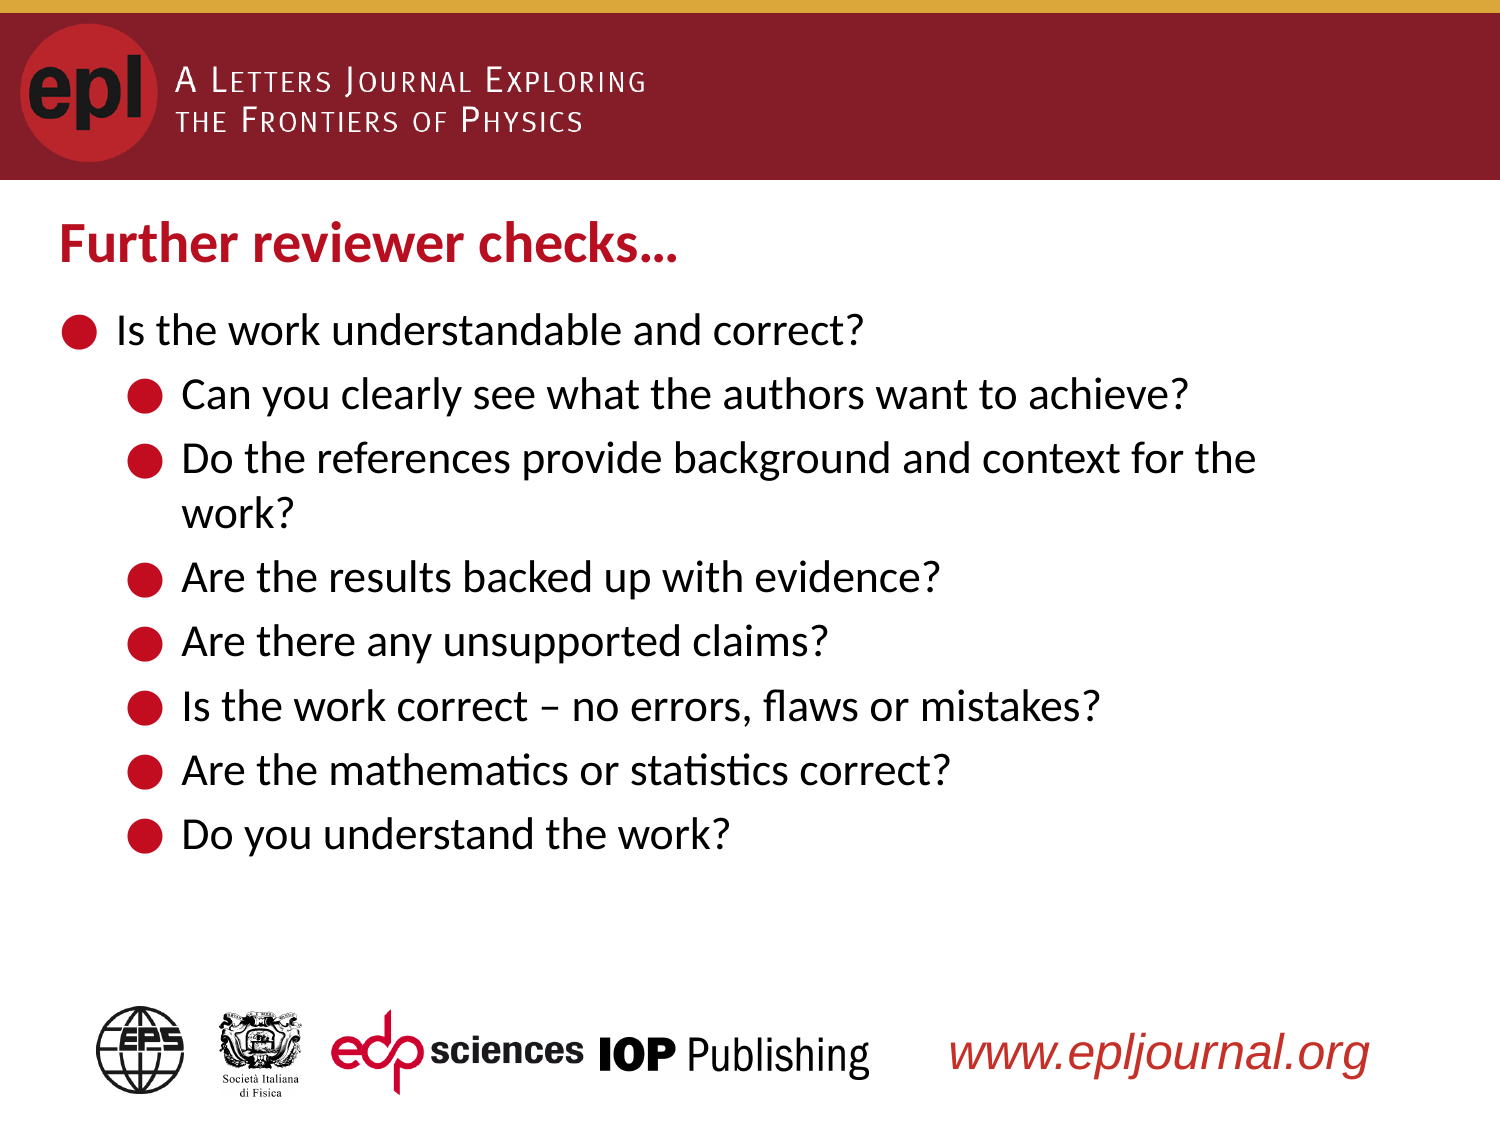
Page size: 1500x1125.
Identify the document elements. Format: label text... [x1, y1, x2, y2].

picture [324, 1003, 590, 1101]
text_box Is the work understandable and correct? Can you clearly see what the authors want to achieve? Do the references provide background and context for the work? Are the results backed up with evidence? Are there any unsupported claims? Is the work correct – no errors, flaws or mistakes? Are the mathematics or statistics correct? Do you understand the work? [44, 304, 1348, 883]
picture [96, 1006, 184, 1094]
picture [219, 1011, 302, 1100]
picture [0, 0, 1500, 180]
picture [600, 1037, 869, 1080]
text_box Further reviewer checks… [44, 196, 1348, 304]
